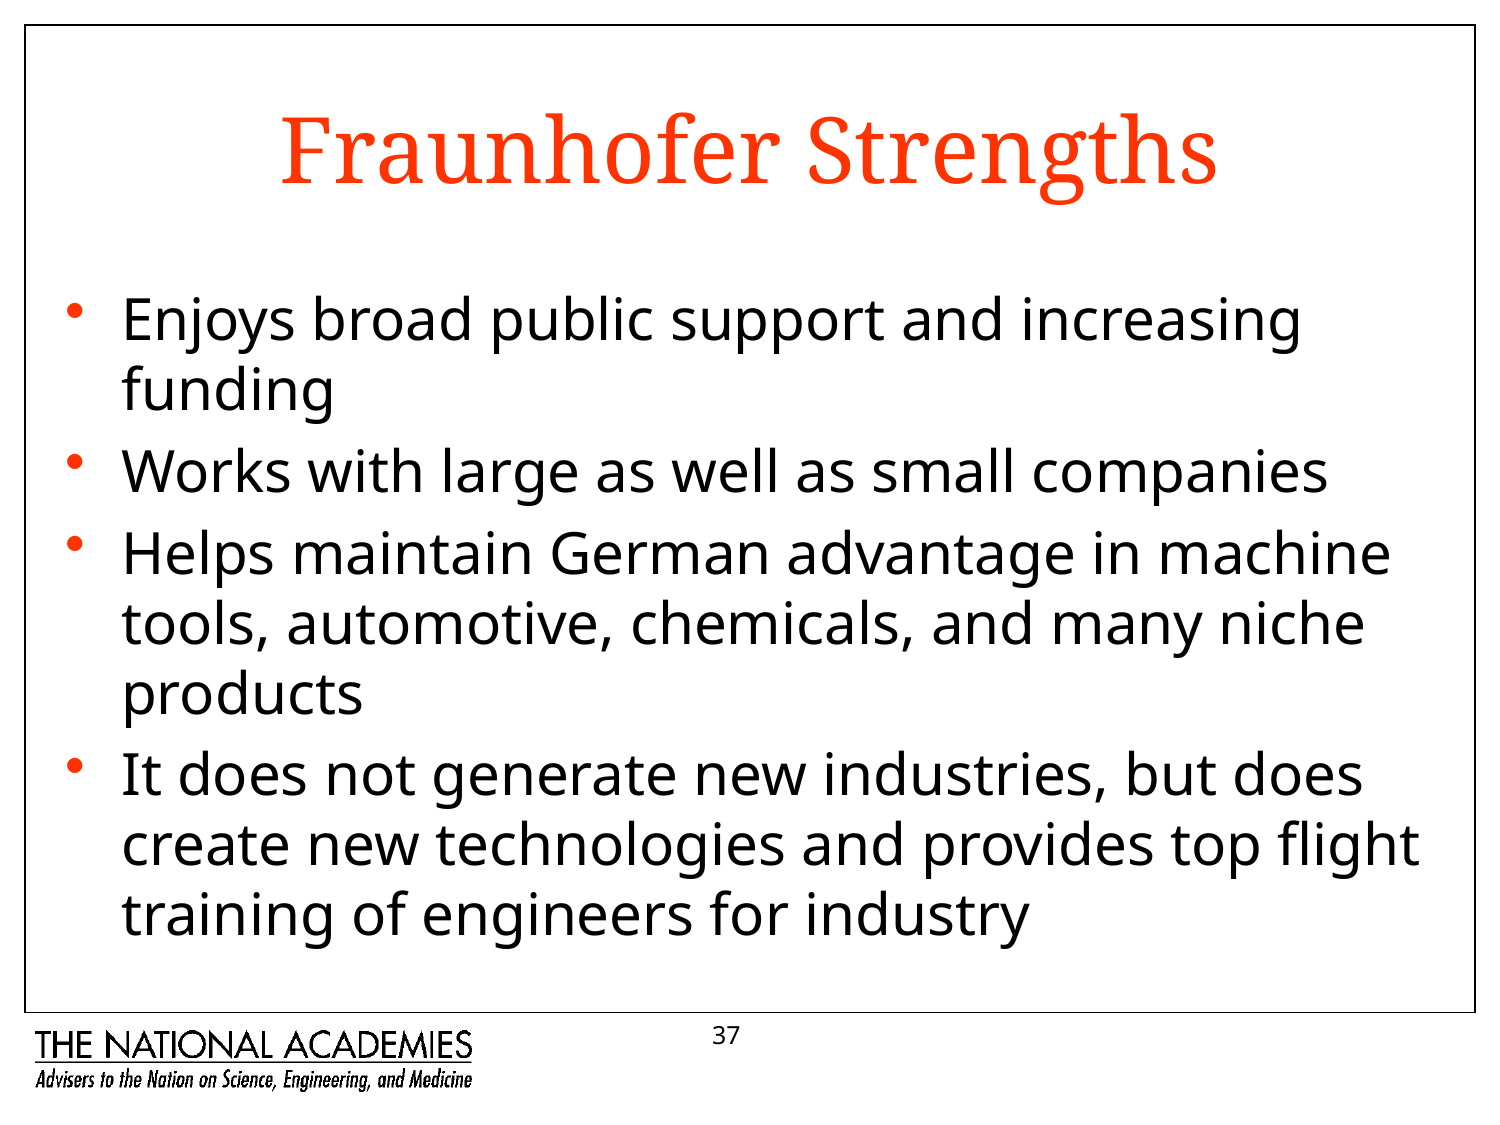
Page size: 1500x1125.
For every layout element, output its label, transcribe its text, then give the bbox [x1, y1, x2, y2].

title Fraunhofer Strengths [112, 53, 1388, 241]
picture [29, 1023, 480, 1094]
slide_number 37 [637, 1012, 816, 1088]
list Enjoys broad public support and increasing funding Works with large as well as small companies Helps maintain German advantage in machine tools, automotive, chemicals, and many niche products It does not generate new industries, but does create new technologies and provides top flight training of engineers for industry [50, 275, 1450, 1000]
